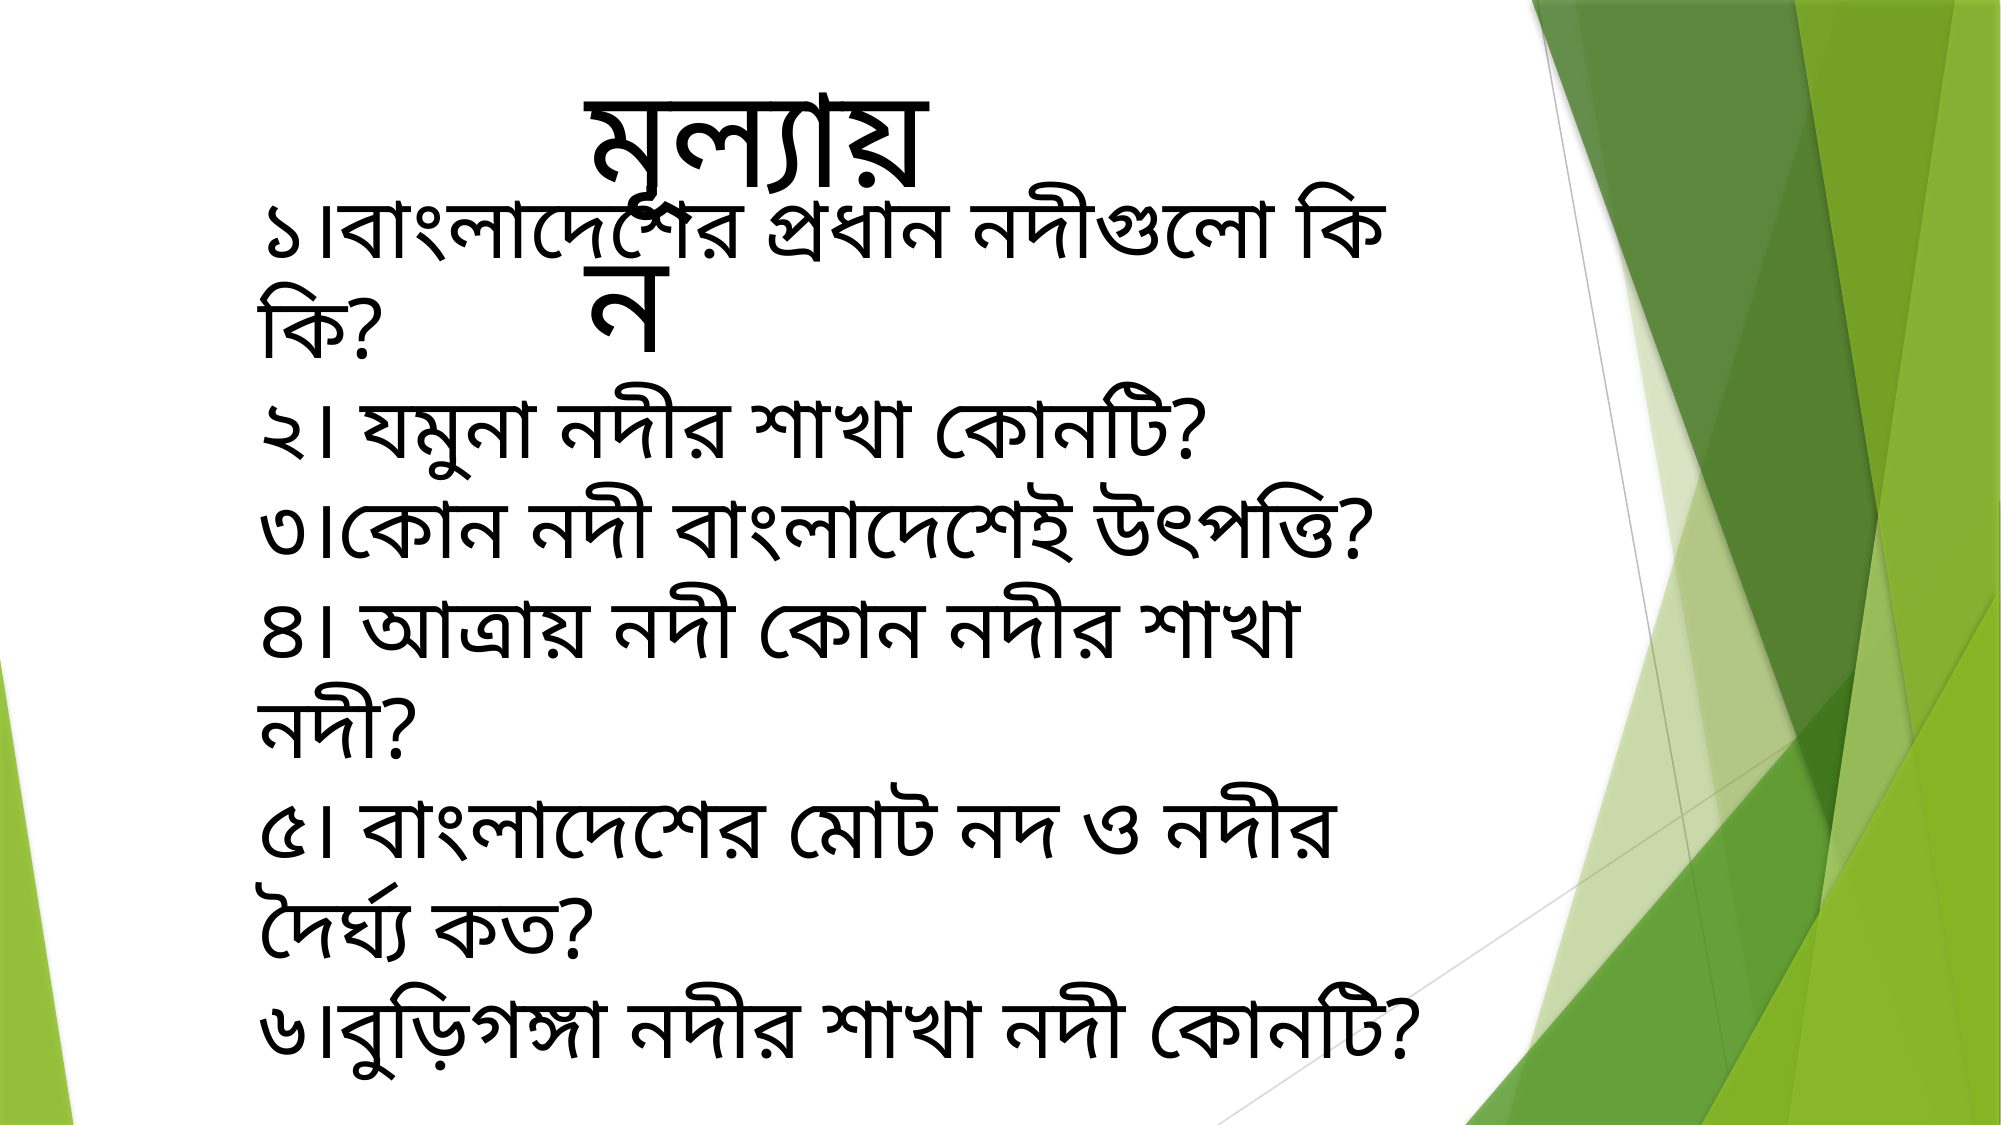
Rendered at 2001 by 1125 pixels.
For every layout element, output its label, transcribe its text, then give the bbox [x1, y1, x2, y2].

text_box মূল্যায়ন [570, 42, 1009, 255]
text_box ১।বাংলাদেশের প্রধান নদীগুলো কি কি? ২। যমুনা নদীর শাখা কোনটি? ৩।কোন নদী বাংলাদেশেই উৎপত্তি? ৪। আত্রায় নদী কোন নদীর শাখা নদী? ৫। বাংলাদেশের মোট নদ ও নদীর দৈর্ঘ্য কত? ৬।বুড়িগঙ্গা নদীর শাখা নদী কোনটি? [200, 255, 1502, 1096]
